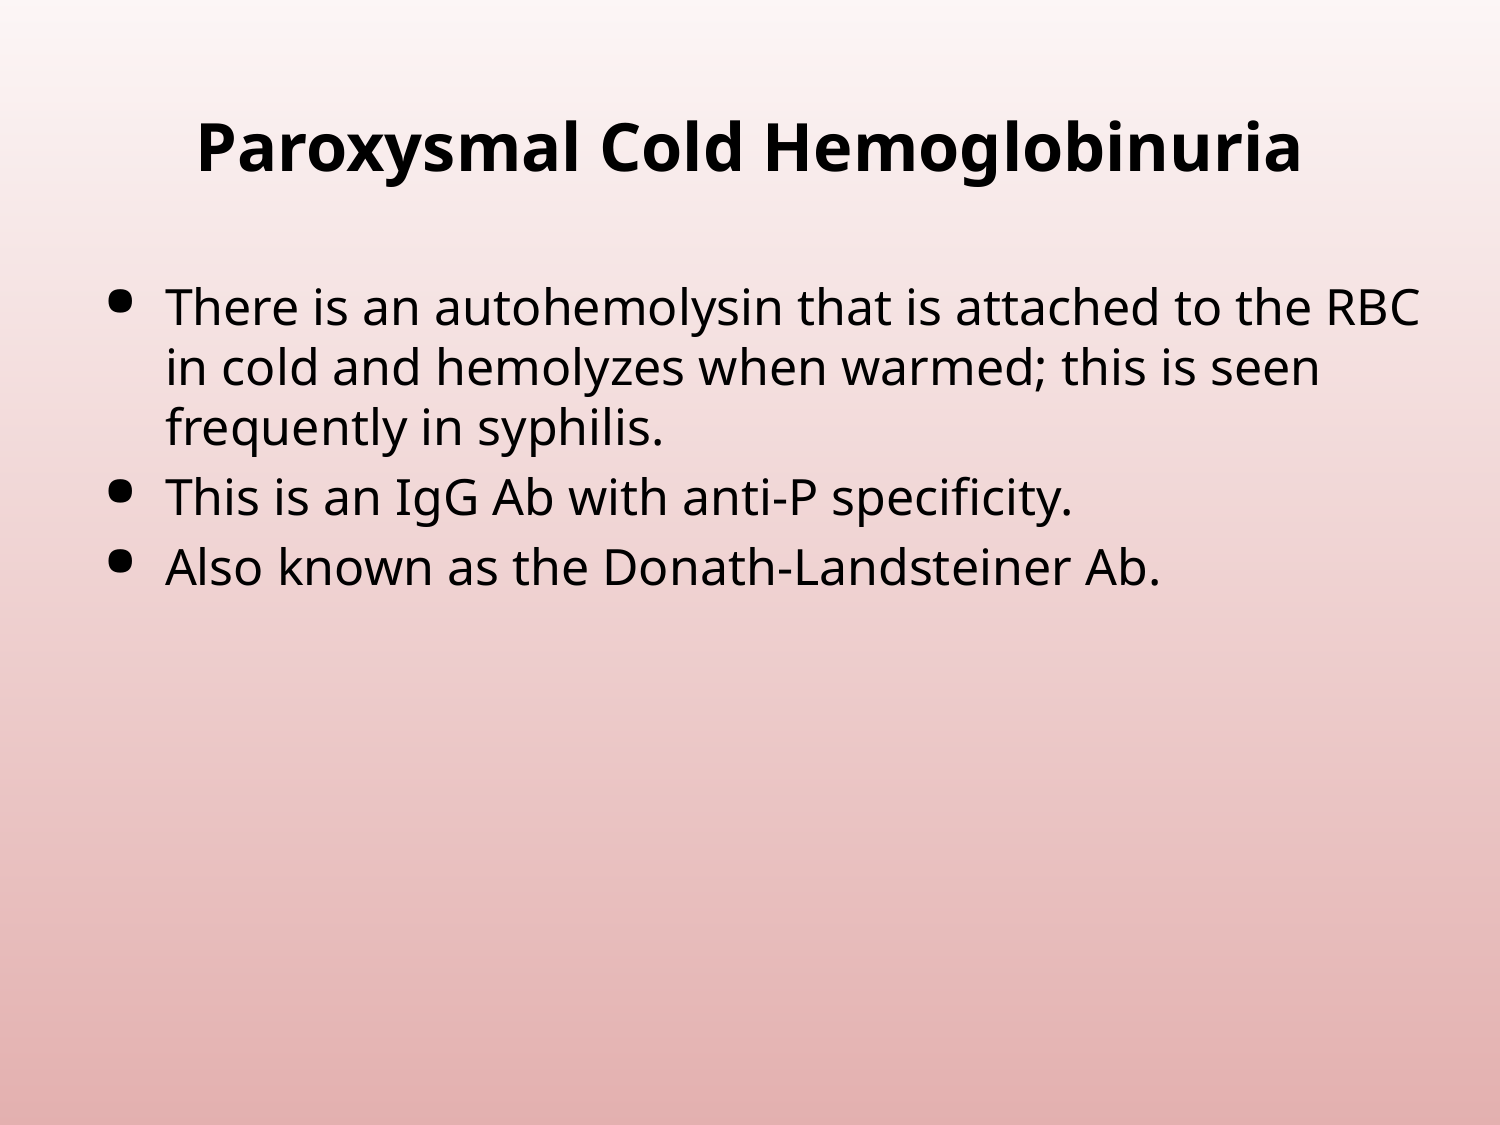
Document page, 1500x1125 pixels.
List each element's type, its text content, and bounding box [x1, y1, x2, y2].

list There is an autohemolysin that is attached to the RBC in cold and hemolyzes when warmed; this is seen frequently in syphilis. This is an IgG Ab with anti-P specificity. Also known as the Donath-Landsteiner Ab. [75, 267, 1455, 1069]
title Paroxysmal Cold Hemoglobinuria [75, 50, 1425, 239]
